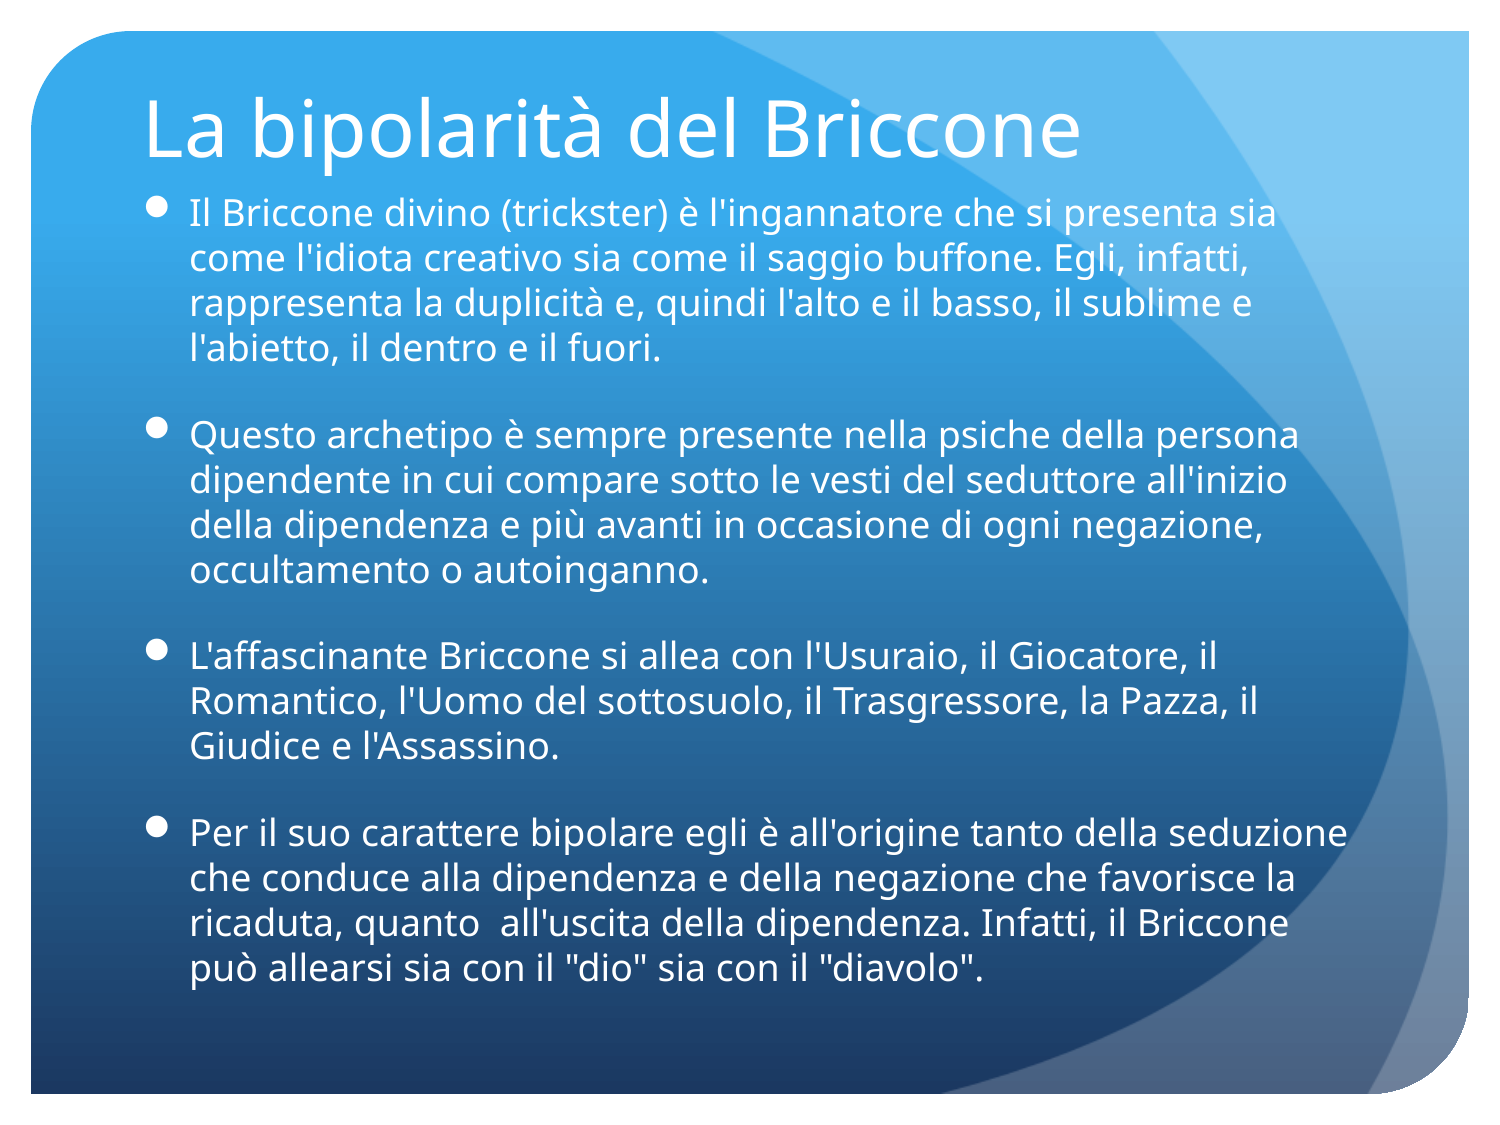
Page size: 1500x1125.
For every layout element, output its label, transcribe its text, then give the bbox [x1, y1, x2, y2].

picture [24, 30, 1473, 1094]
list Il Briccone divino (trickster) è l'ingannatore che si presenta sia come l'idiota creativo sia come il saggio buffone. Egli, infatti, rappresenta la duplicità e, quindi l'alto e il basso, il sublime e l'abietto, il dentro e il fuori. Questo archetipo è sempre presente nella psiche della persona dipendente in cui compare sotto le vesti del seduttore all'inizio della dipendenza e più avanti in occasione di ogni negazione, occultamento o autoinganno. L'affascinante Briccone si allea con l'Usuraio, il Giocatore, il Romantico, l'Uomo del sottosuolo, il Trasgressore, la Pazza, il Giudice e l'Assassino. Per il suo carattere bipolare egli è all'origine tanto della seduzione che conduce alla dipendenza e della negazione che favorisce la ricaduta, quanto all'uscita della dipendenza. Infatti, il Briccone può allearsi sia con il "dio" sia con il "diavolo". [127, 181, 1372, 991]
title La bipolarità del Briccone [127, 62, 1372, 181]
